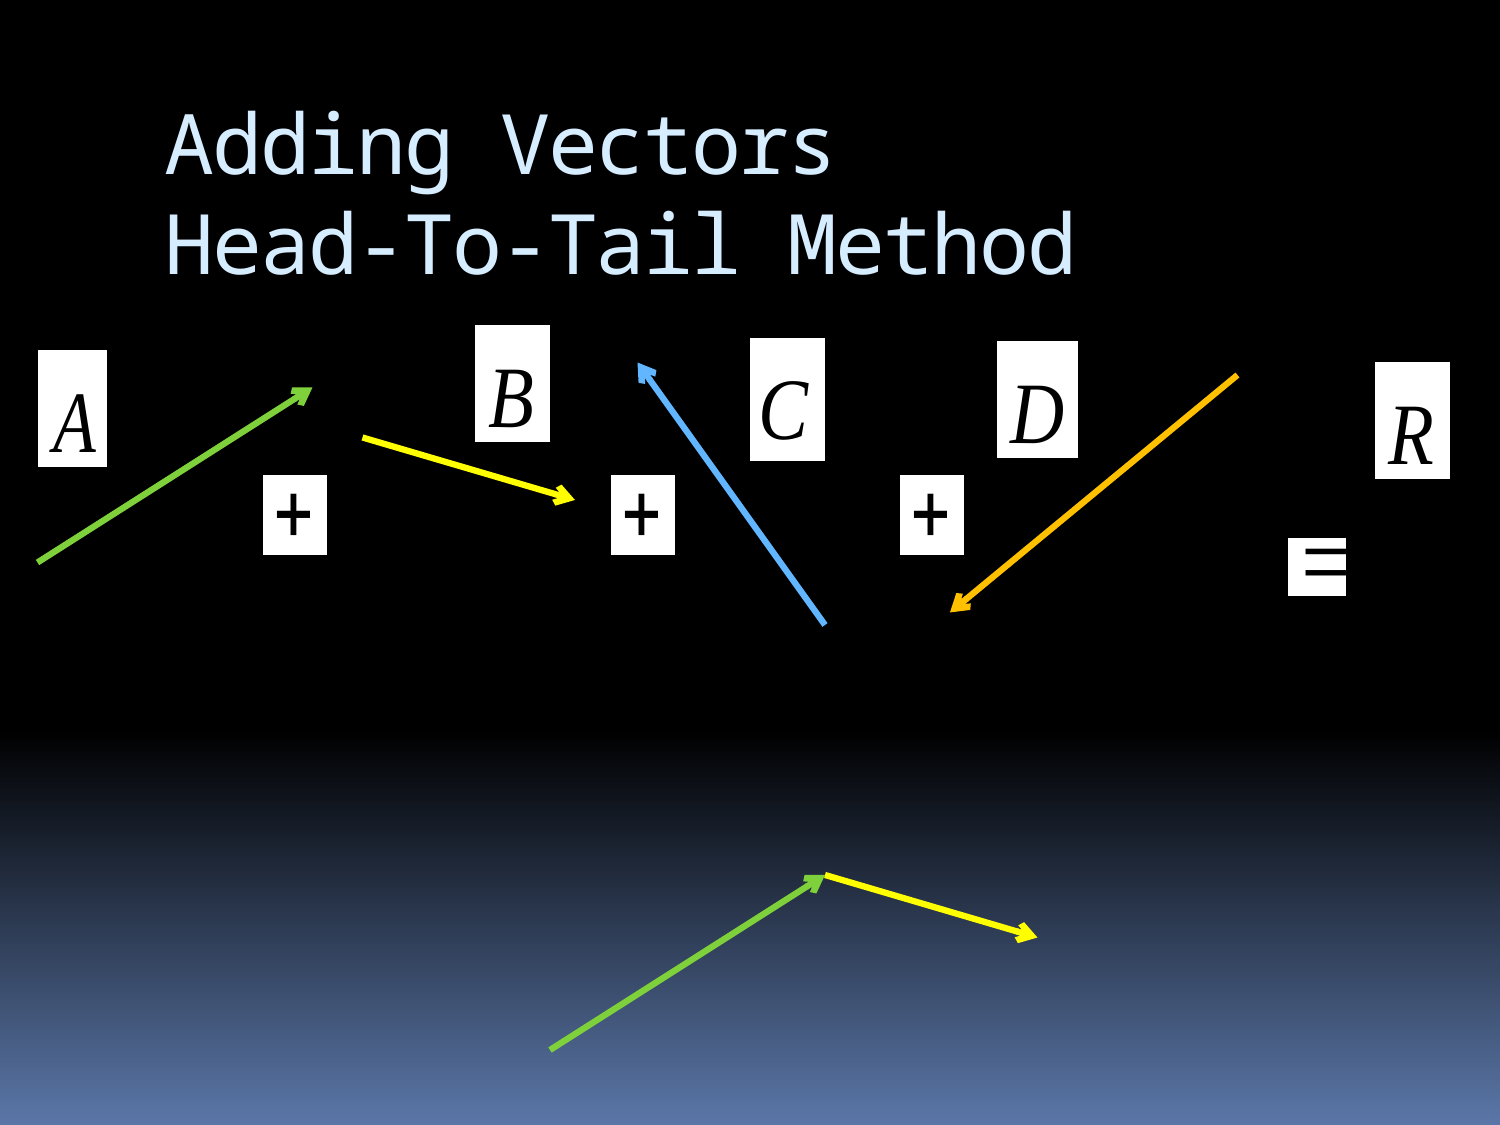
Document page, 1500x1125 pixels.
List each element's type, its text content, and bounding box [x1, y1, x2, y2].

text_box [749, 337, 826, 462]
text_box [794, 588, 806, 592]
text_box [996, 340, 1079, 459]
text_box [599, 399, 863, 588]
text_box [899, 474, 941, 556]
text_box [37, 387, 111, 470]
title Adding Vectors Head-To-Tail Method [150, 83, 1425, 234]
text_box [1286, 536, 1347, 597]
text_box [36, 349, 108, 468]
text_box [1374, 361, 1451, 480]
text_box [949, 374, 1238, 613]
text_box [474, 324, 551, 443]
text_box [824, 874, 1038, 938]
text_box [549, 874, 826, 1051]
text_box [262, 474, 328, 556]
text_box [37, 387, 313, 563]
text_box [994, 374, 1081, 462]
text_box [361, 436, 576, 501]
